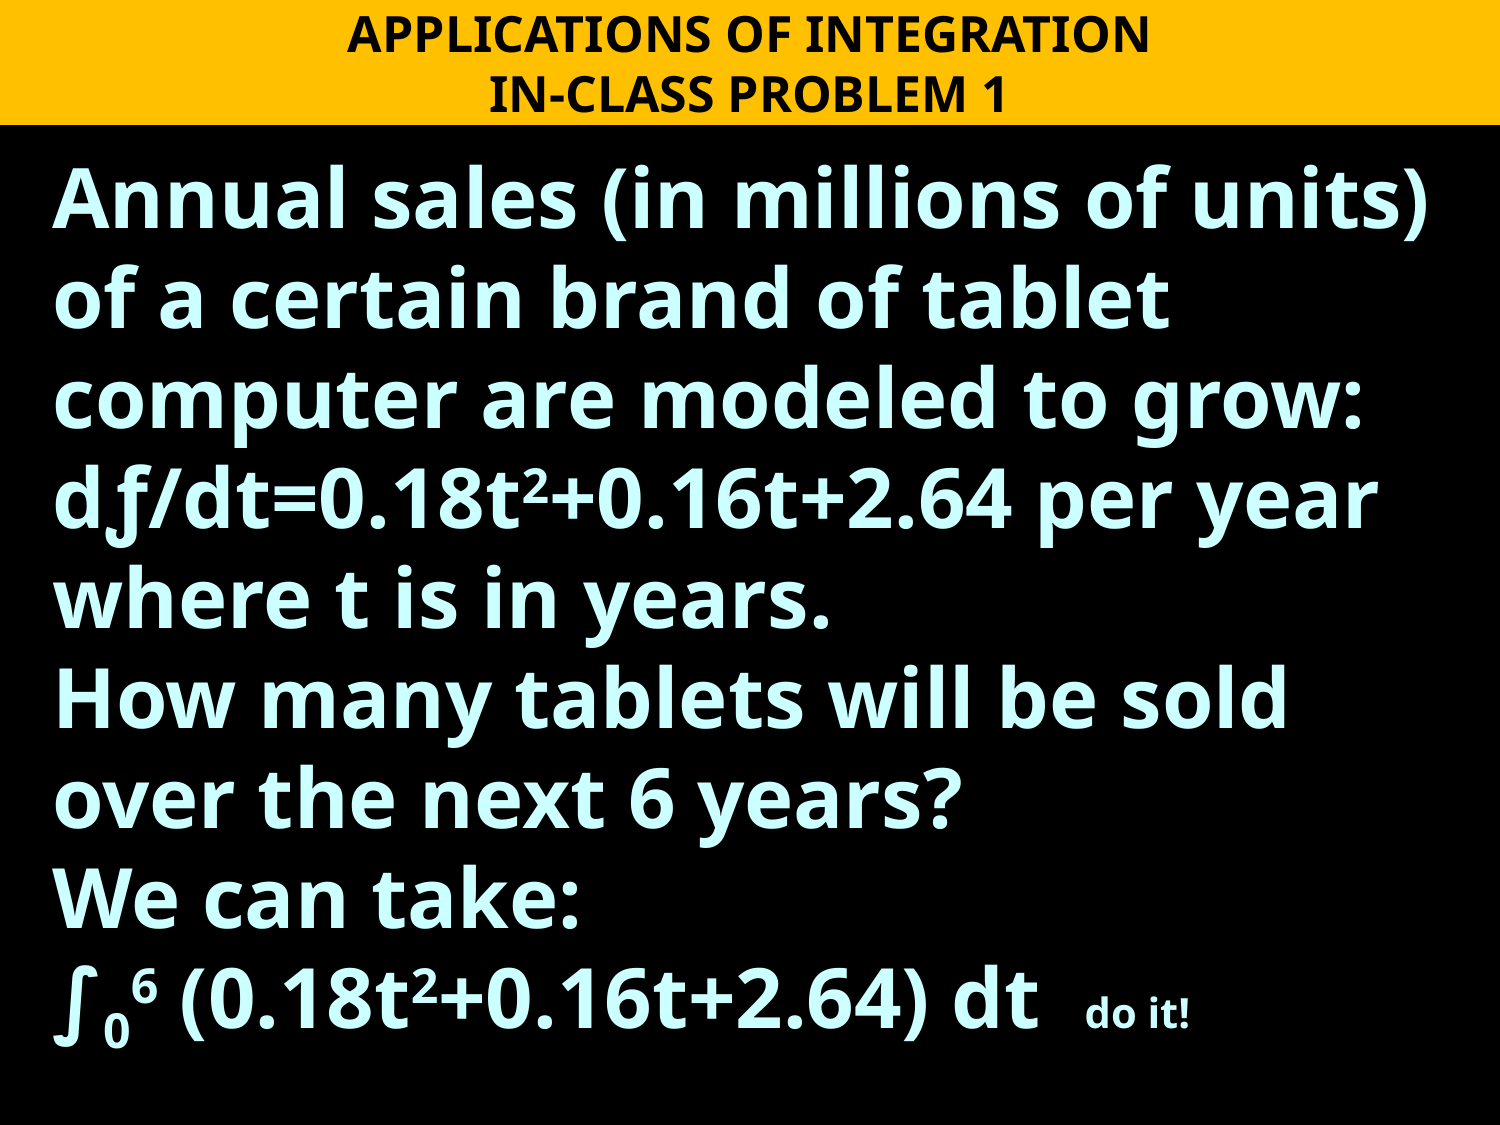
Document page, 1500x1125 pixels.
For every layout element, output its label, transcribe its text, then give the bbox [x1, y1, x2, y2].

list Annual sales (in millions of units) of a certain brand of tablet computer are modeled to grow: dƒ/dt=0.18t2+0.16t+2.64 per year where t is in years. How many tablets will be sold over the next 6 years? We can take: ∫06 (0.18t2+0.16t+2.64) dt do it! [37, 137, 1475, 1063]
text_box APPLICATIONS OF INTEGRATION IN-CLASS PROBLEM 1 [0, 0, 1500, 125]
